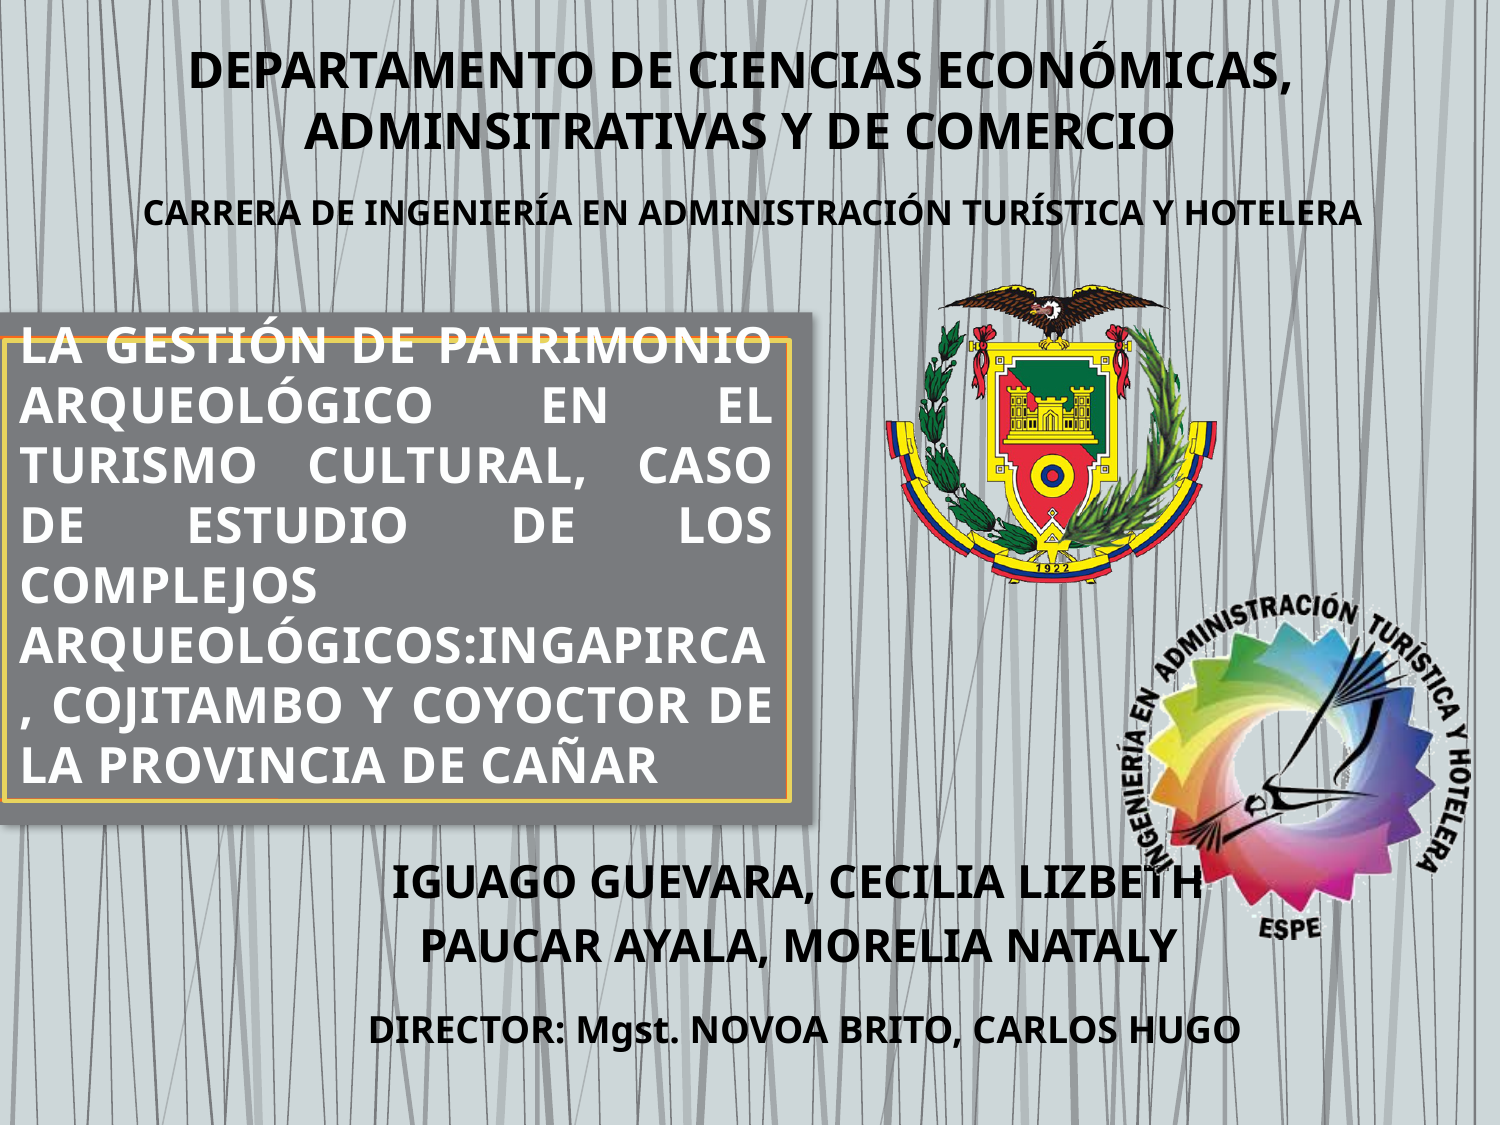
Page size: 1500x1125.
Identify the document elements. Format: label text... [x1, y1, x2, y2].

text_box CARRERA DE INGENIERÍA EN ADMINISTRACIÓN TURÍSTICA Y HOTELERA [76, 160, 1429, 268]
subtitle DEPARTAMENTO DE CIENCIAS ECONÓMICAS, ADMINSITRATIVAS Y DE COMERCIO [64, 30, 1417, 173]
title LA GESTIÓN DE PATRIMONIO ARQUEOLÓGICO EN EL TURISMO CULTURAL, CASO DE ESTUDIO DE LOS COMPLEJOS ARQUEOLÓGICOS:INGAPIRCA, COJITAMBO Y COYOCTOR DE LA PROVINCIA DE CAÑAR [4, 340, 790, 801]
text_box IGUAGO GUEVARA, CECILIA LIZBETH PAUCAR AYALA, MORELIA NATALY DIRECTOR: Mgst. NOVOA BRITO, CARLOS HUGO [279, 845, 1330, 1065]
picture [867, 261, 1472, 940]
